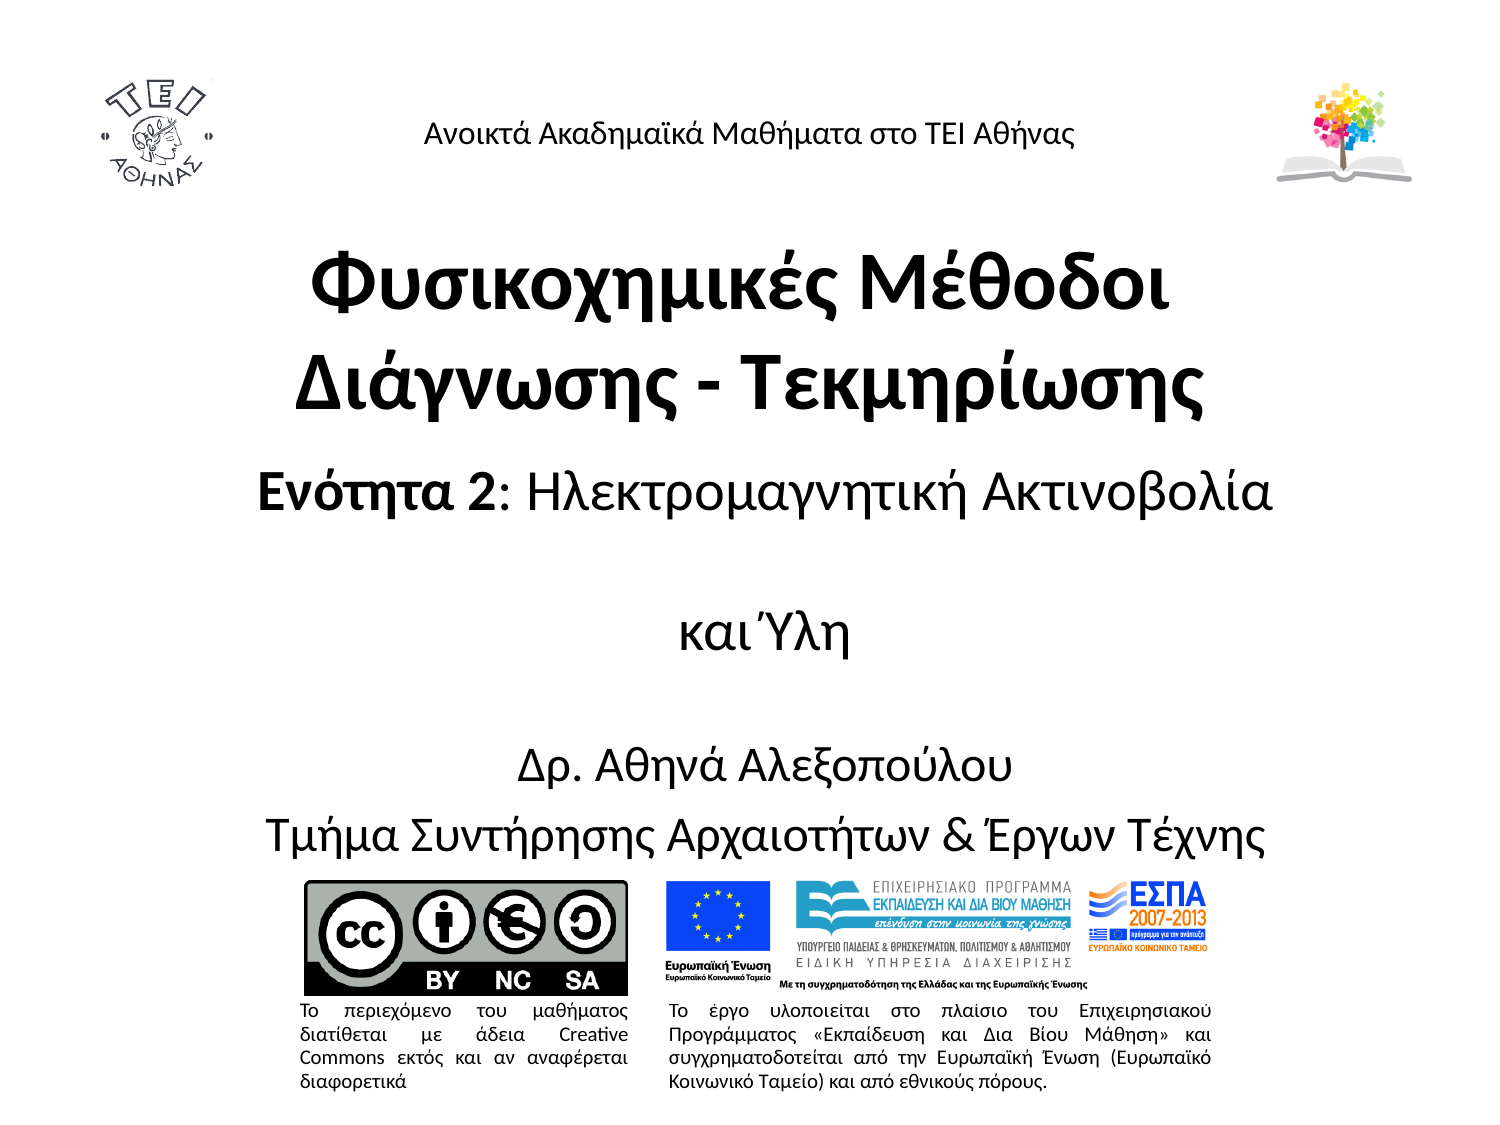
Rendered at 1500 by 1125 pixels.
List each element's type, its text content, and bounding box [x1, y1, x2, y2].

table_header Το έργο υλοποιείται στο πλαίσιο του Επιχειρησιακού Προγράμματος «Εκπαίδευση και Δια Βίου Μάθηση» και συγχρηματοδοτείται από την Ευρωπαϊκή Ένωση (Ευρωπαϊκό Κοινωνικό Ταμείο) και από εθνικούς πόρους. [640, 1010, 1223, 1125]
title Φυσικοχημικές Μέθοδοι Διάγνωσης - Τεκμηρίωσης [112, 208, 1388, 445]
table_header Το περιεχόμενο του μαθήματος διατίθεται με άδεια Creative Commons εκτός και αν αναφέρεται διαφορετικά [289, 999, 640, 1125]
picture [642, 864, 1225, 1004]
picture [1273, 77, 1414, 185]
picture [303, 880, 628, 996]
subtitle Ενότητα 2: Ηλεκτρομαγνητική Ακτινοβολία και Ύλη Δρ. Αθηνά Αλεξοπούλου Τμήμα Συντήρησης Αρχαιοτήτων & Έργων Τέχνης [240, 444, 1291, 799]
picture [100, 77, 213, 193]
text_box Ανοικτά Ακαδημαϊκά Μαθήματα στο ΤΕΙ Αθήνας [217, 103, 1268, 159]
